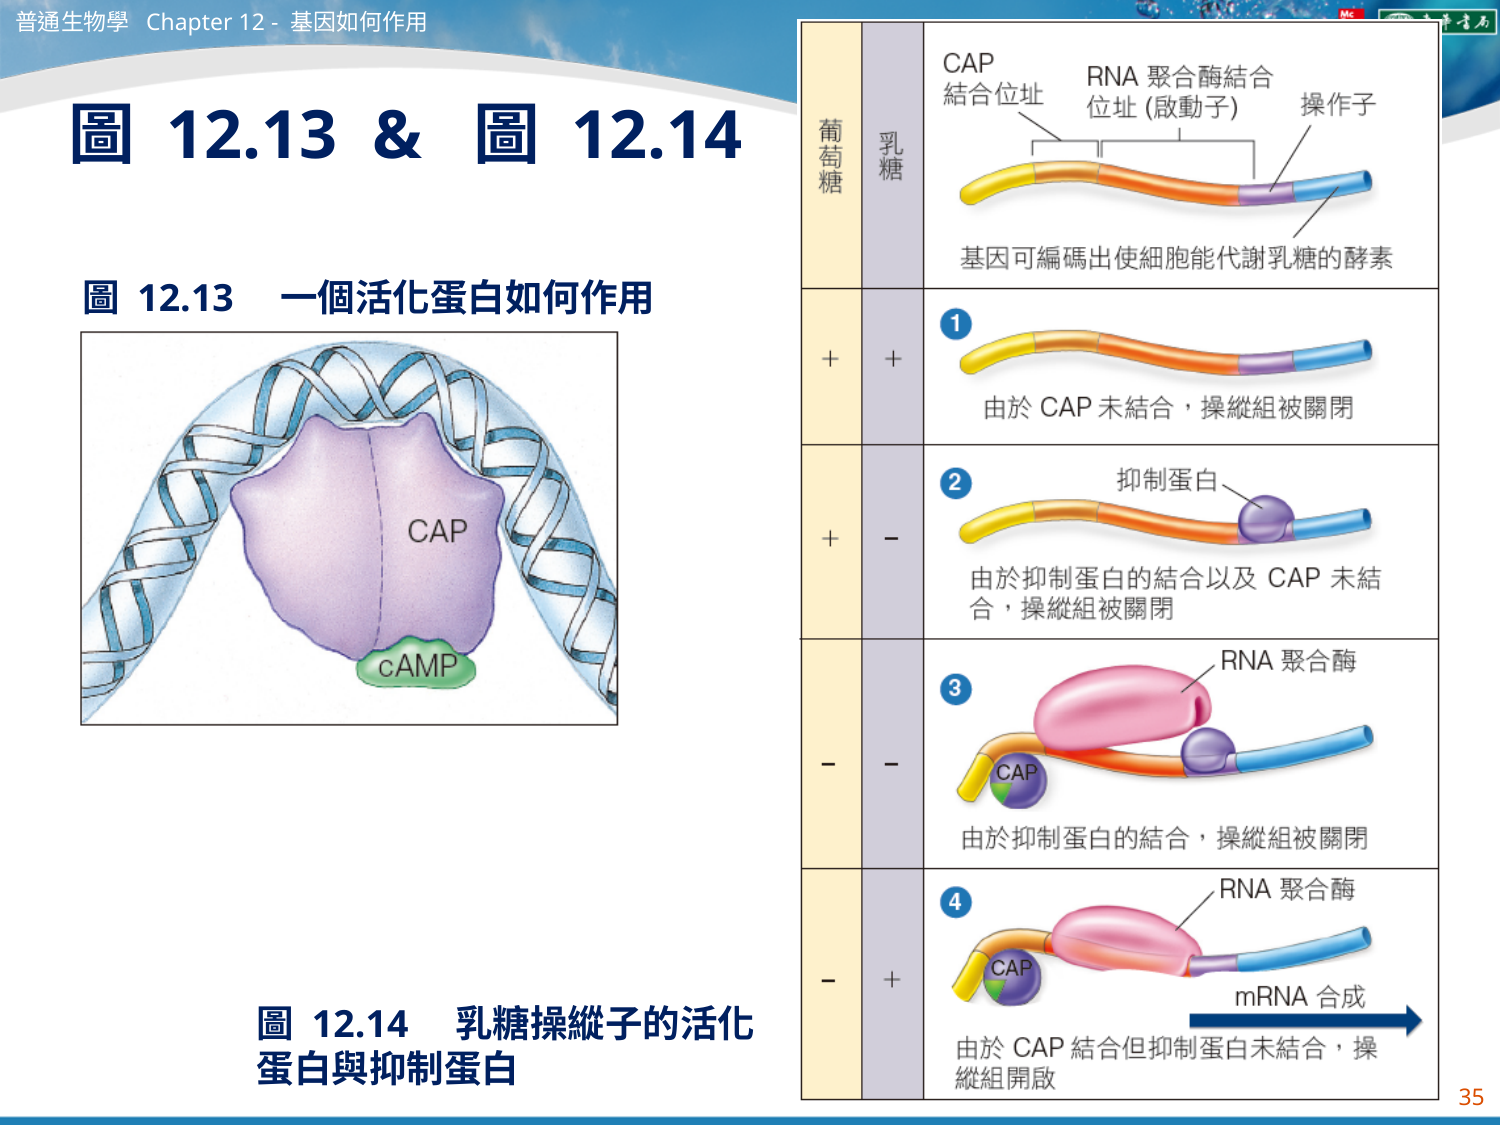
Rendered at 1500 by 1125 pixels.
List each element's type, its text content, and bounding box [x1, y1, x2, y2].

title 圖 12.13 & 圖 12.14 [53, 54, 791, 209]
picture [0, 0, 1500, 1125]
text_box 圖 12.14 乳糖操縱子的活化蛋白與抑制蛋白 [242, 992, 791, 1098]
slide_number 35 [1411, 1074, 1500, 1123]
footer 普通生物學 Chapter 12 - 基因如何作用 [0, 0, 476, 41]
text_box 圖 12.13 一個活化蛋白如何作用 [67, 266, 671, 327]
